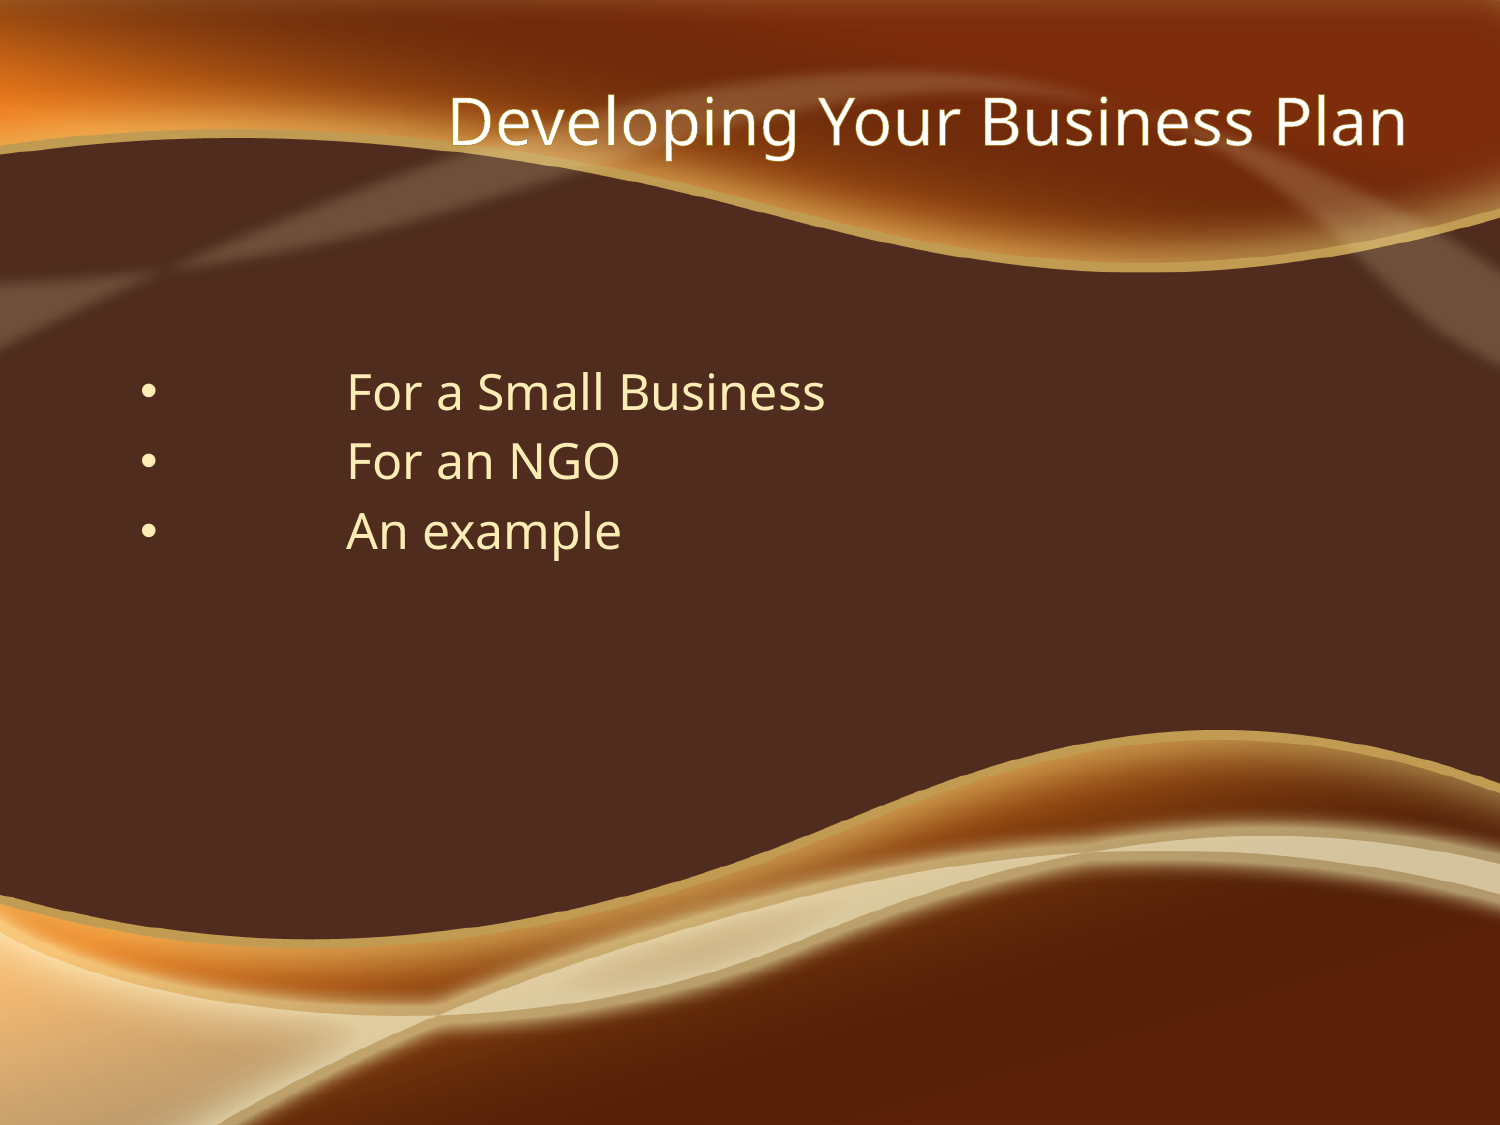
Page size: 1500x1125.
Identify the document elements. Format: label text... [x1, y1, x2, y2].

picture [0, 0, 1500, 1125]
list For a Small Business For an NGO An example [125, 212, 1425, 1005]
title Developing Your Business Plan [125, 24, 1425, 212]
